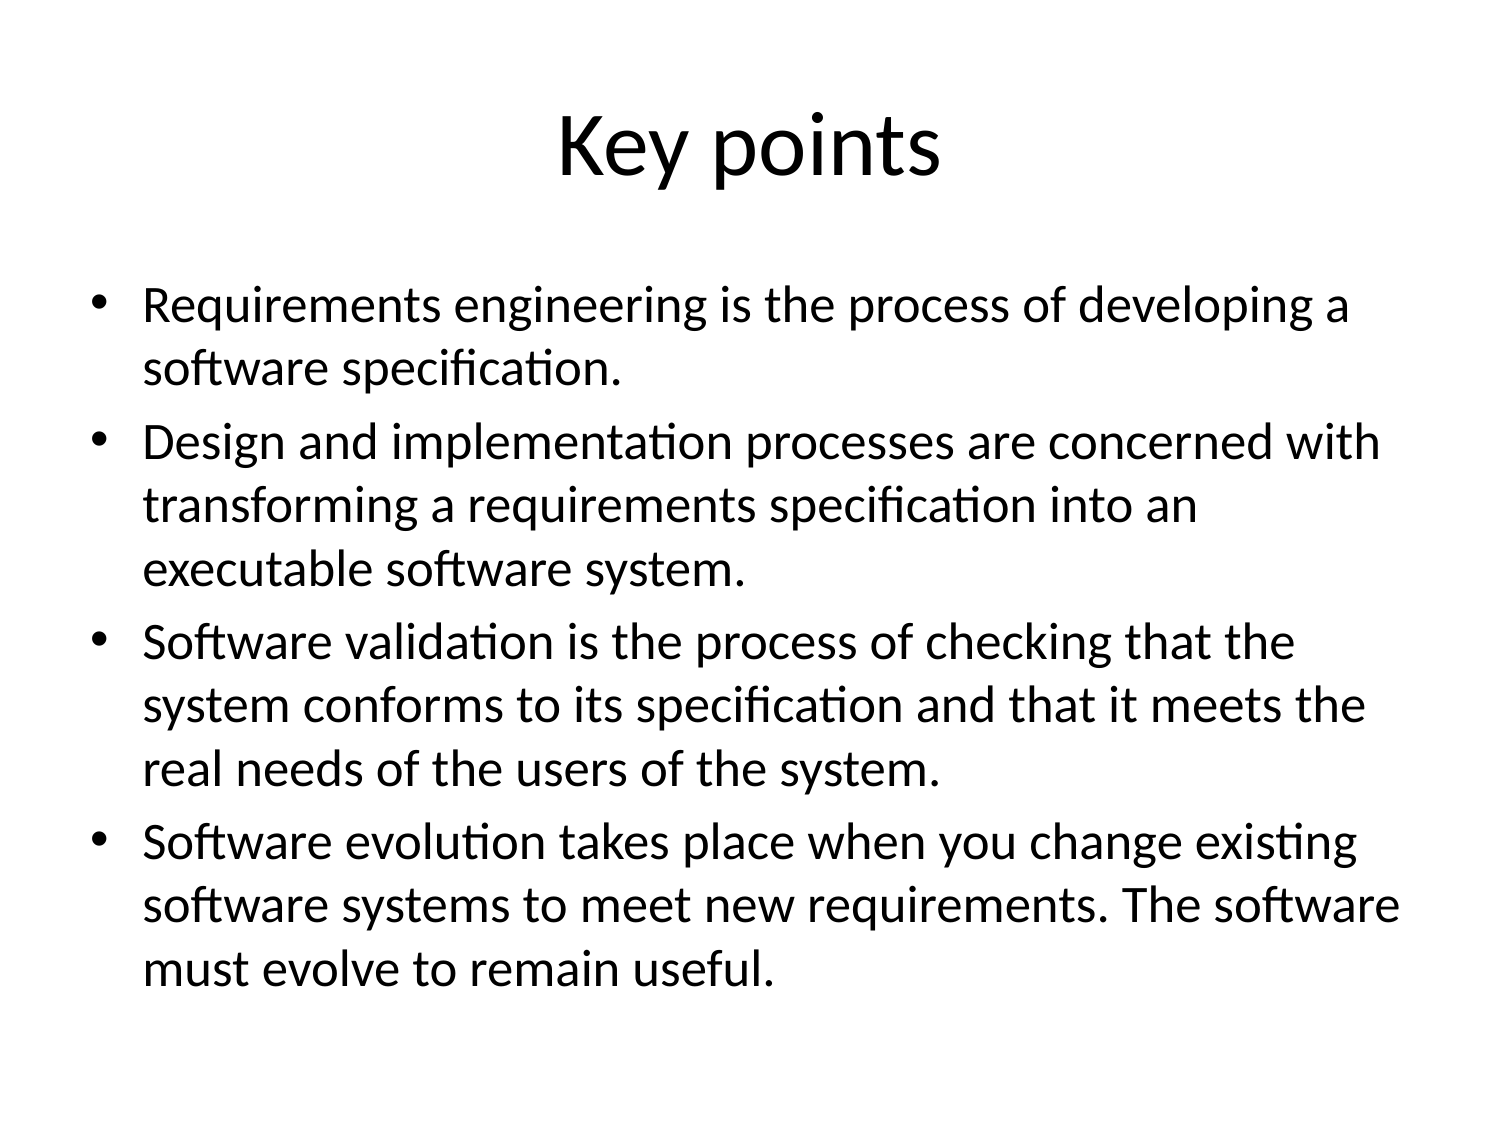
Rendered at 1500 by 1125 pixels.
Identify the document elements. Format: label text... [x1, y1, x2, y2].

title Key points [75, 45, 1425, 233]
list Requirements engineering is the process of developing a software specification. Design and implementation processes are concerned with transforming a requirements specification into an executable software system. Software validation is the process of checking that the system conforms to its specification and that it meets the real needs of the users of the system. Software evolution takes place when you change existing software systems to meet new requirements. The software must evolve to remain useful. [75, 262, 1425, 1005]
